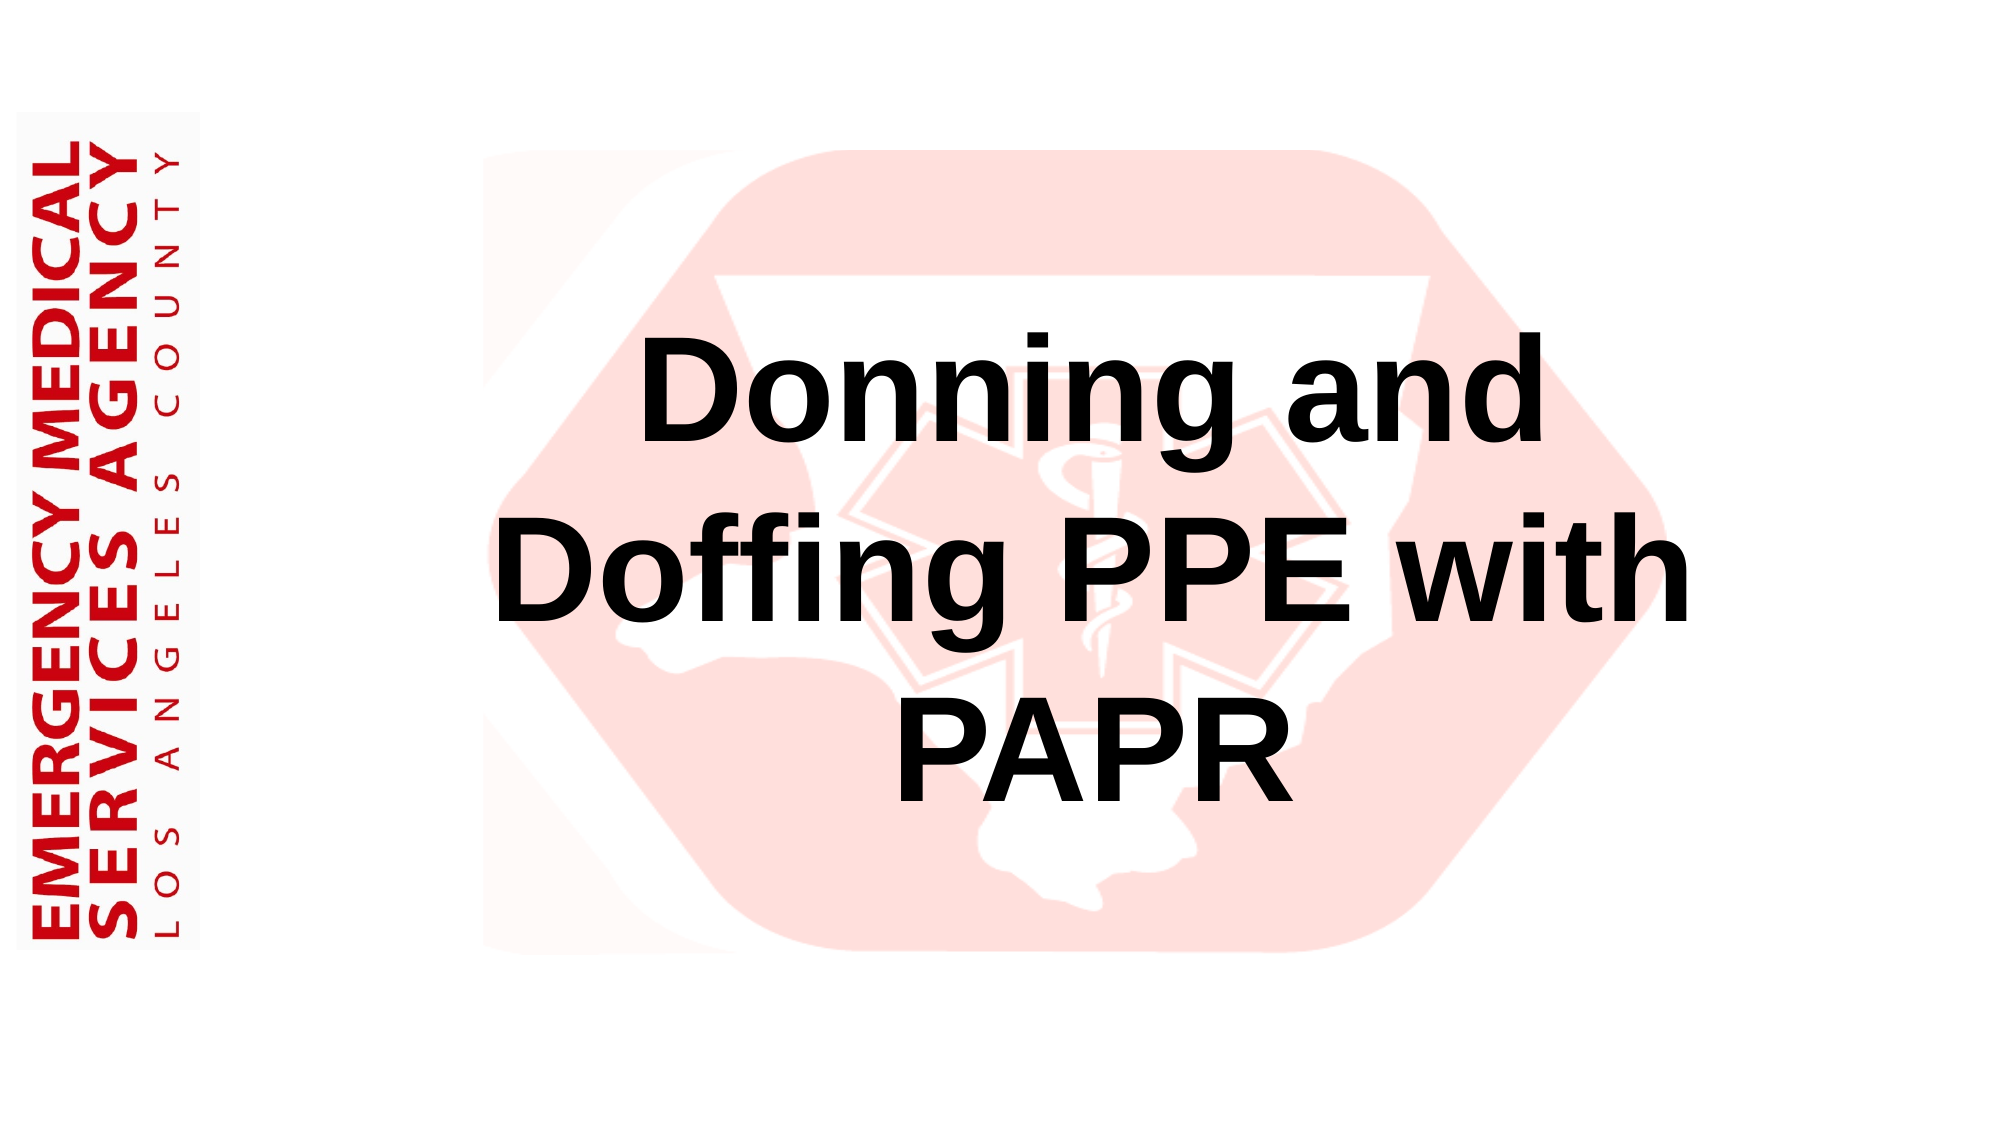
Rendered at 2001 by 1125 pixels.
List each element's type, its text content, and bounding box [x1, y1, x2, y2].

title Donning and Doffing PPE with PAPR [437, 461, 1750, 662]
picture [16, 112, 200, 950]
